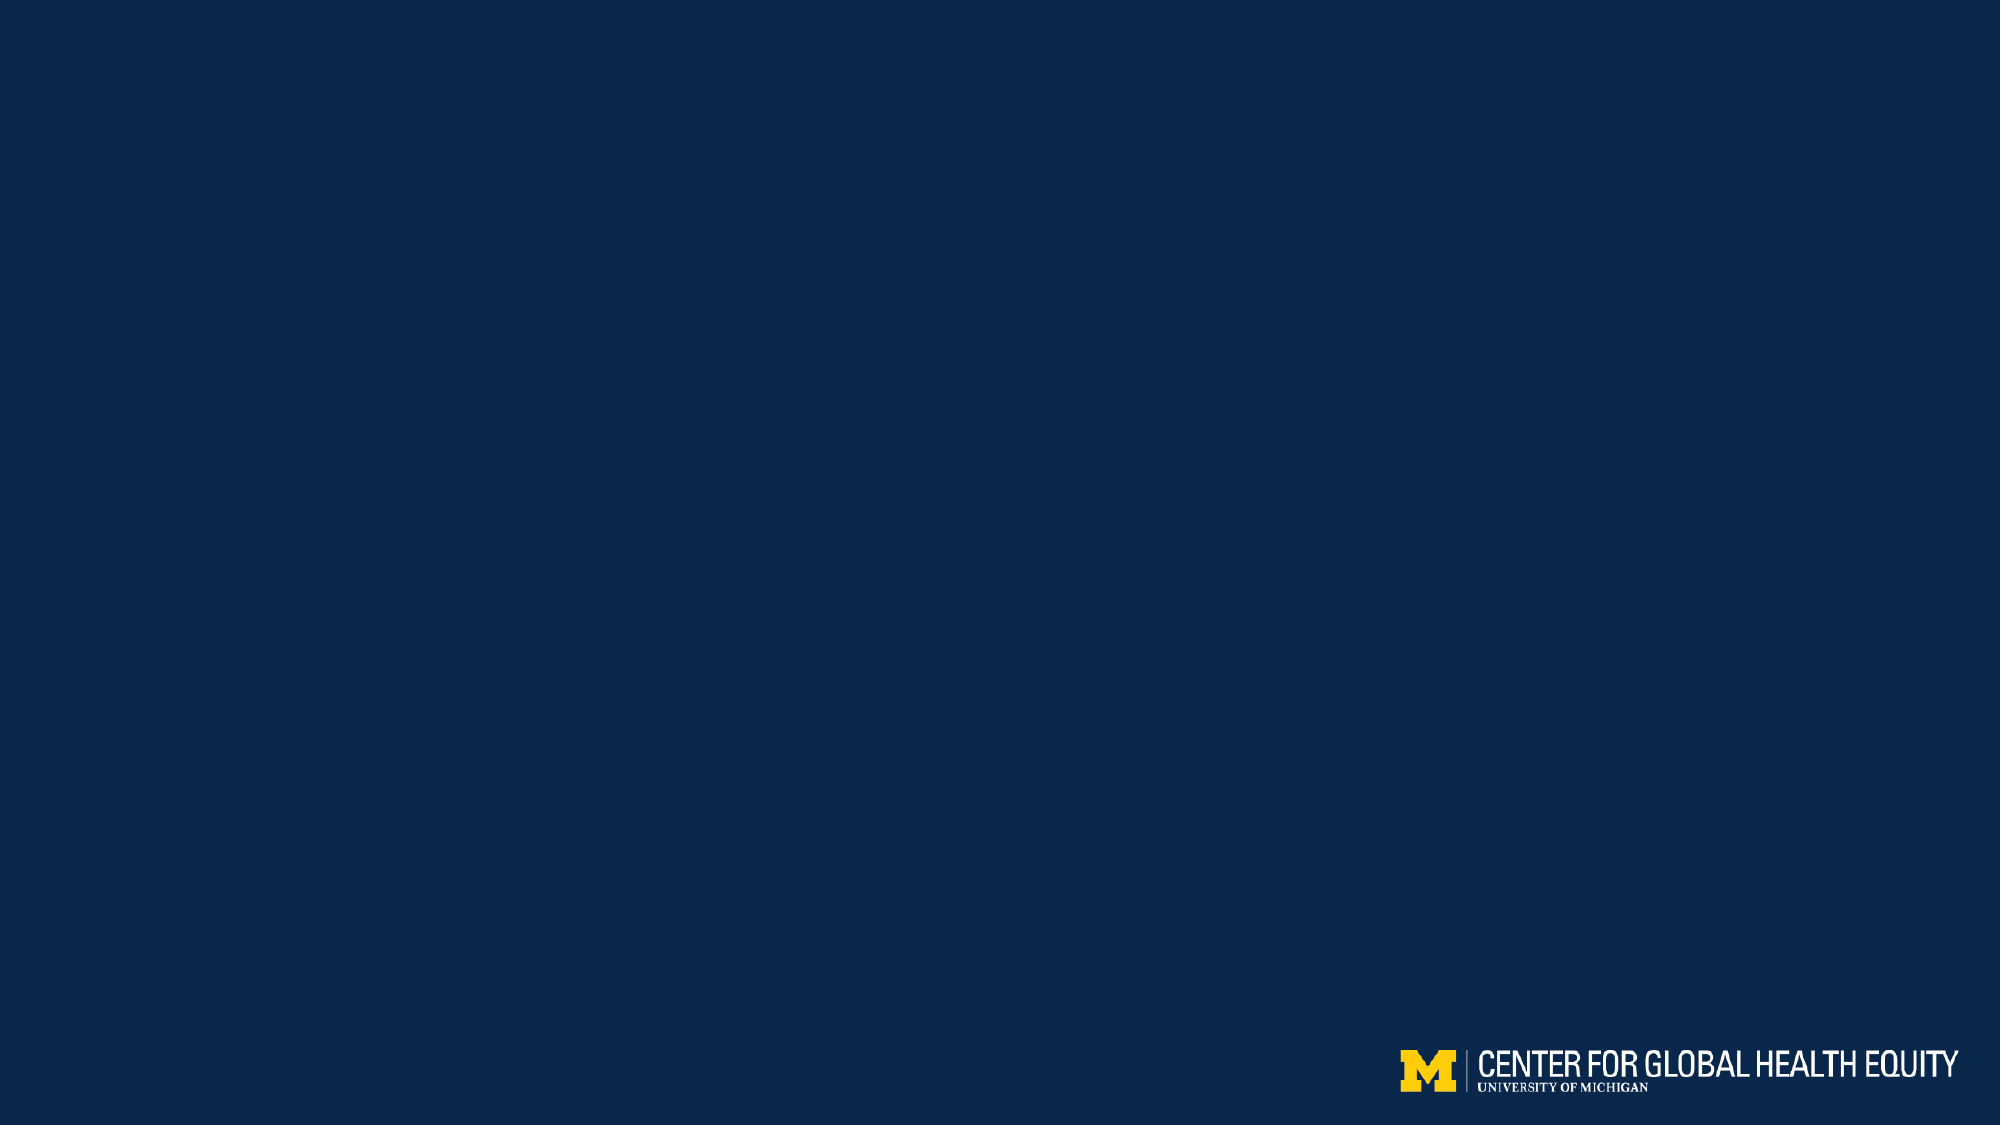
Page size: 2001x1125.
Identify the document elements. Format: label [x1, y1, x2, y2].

picture [1400, 1050, 1959, 1092]
